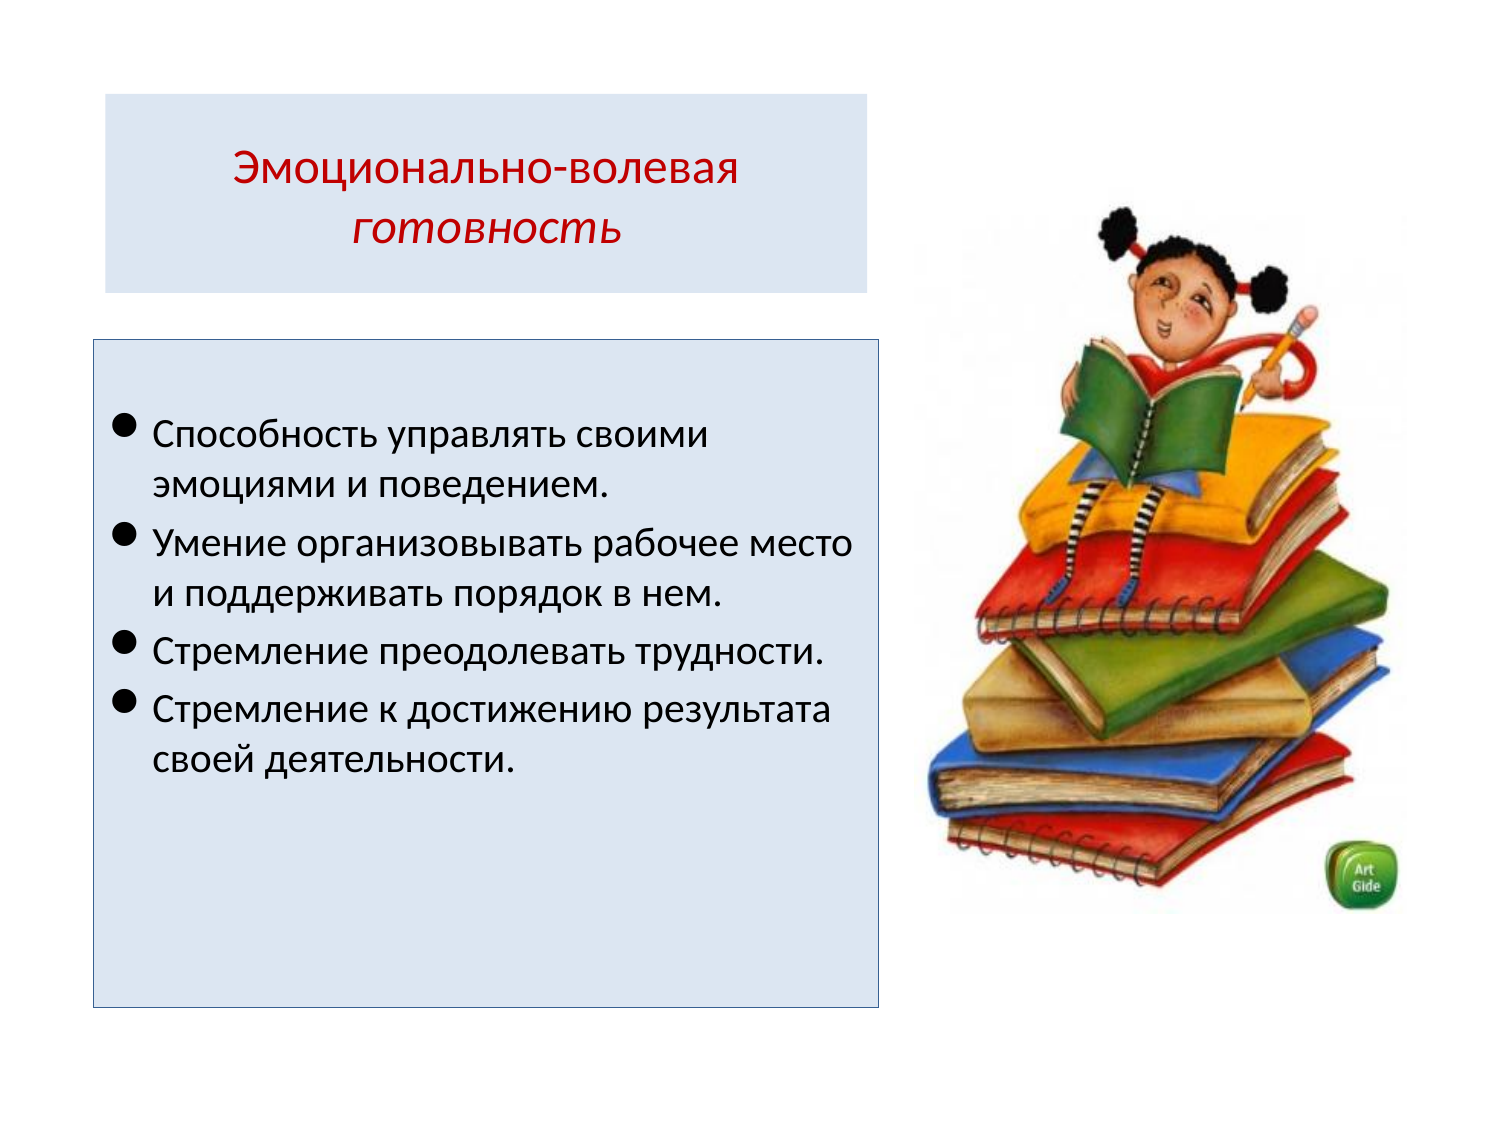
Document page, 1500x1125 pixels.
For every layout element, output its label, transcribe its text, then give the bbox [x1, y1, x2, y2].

picture [913, 187, 1407, 915]
list Способность управлять своими эмоциями и поведением. Умение организовывать рабочее место и поддерживать порядок в нем. Стремление преодолевать трудности. Стремление к достижению результата своей деятельности. [93, 339, 879, 1008]
title Эмоционально-волевая готовность [105, 93, 868, 293]
